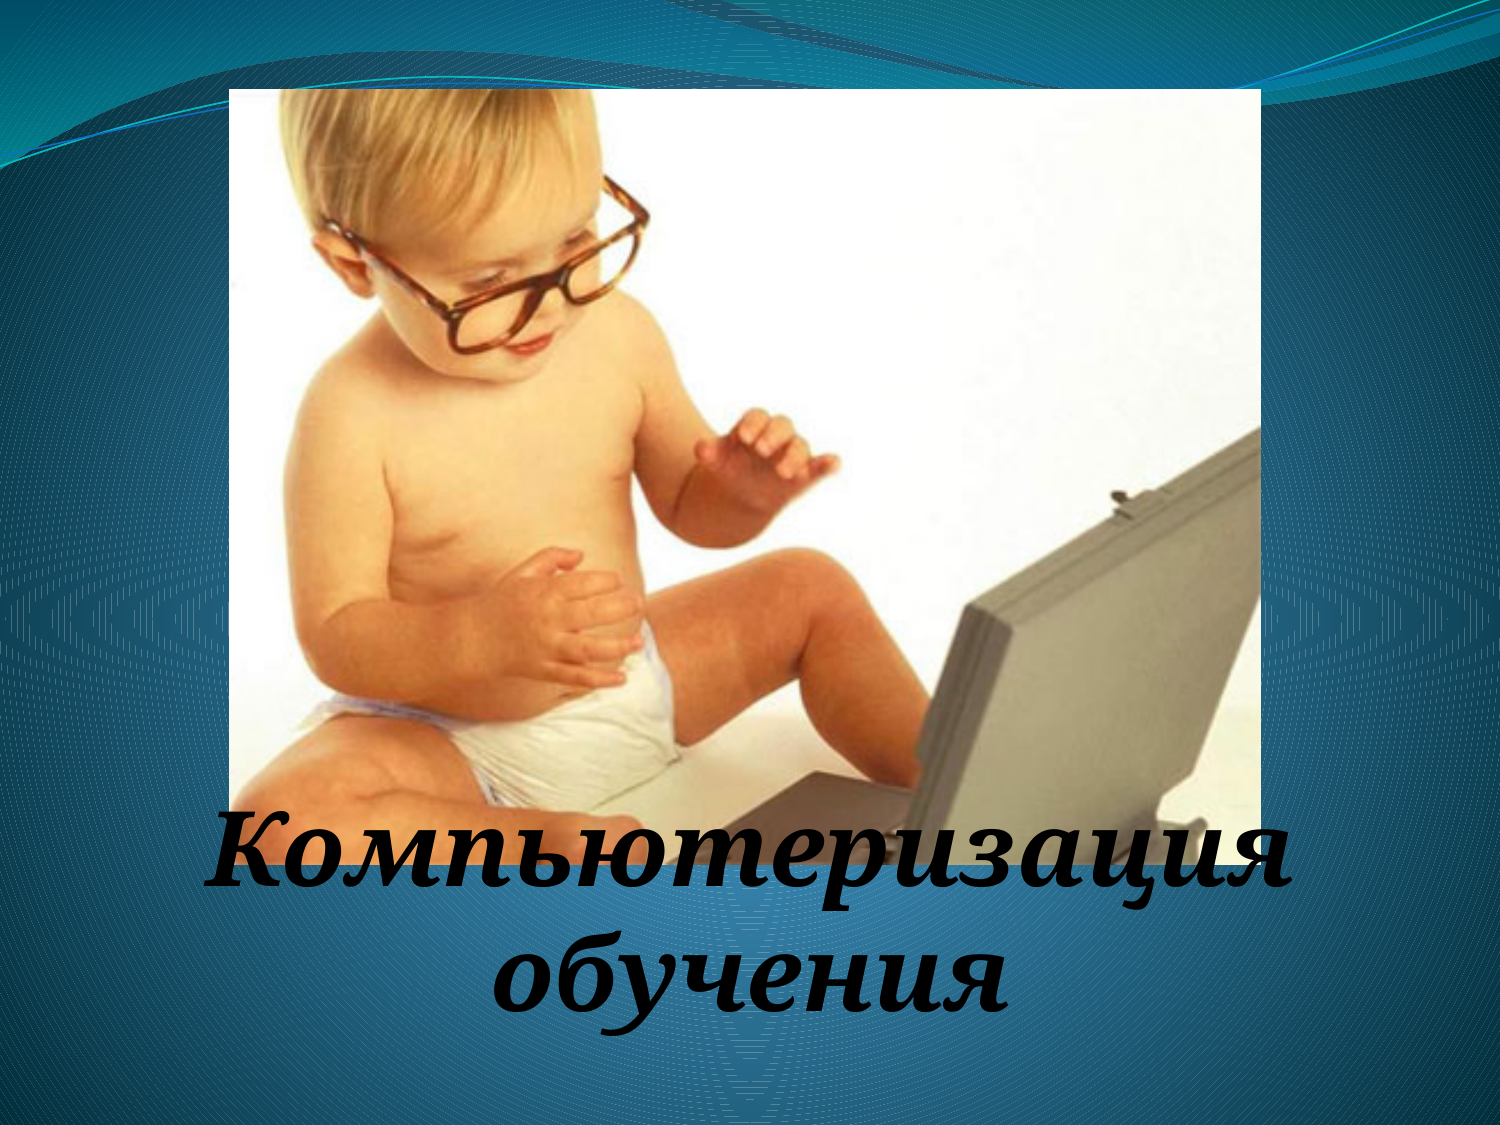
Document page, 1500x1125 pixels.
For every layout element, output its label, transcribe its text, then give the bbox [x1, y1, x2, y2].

picture [229, 89, 1261, 865]
subtitle Компьютеризация обучения [112, 775, 1401, 1063]
